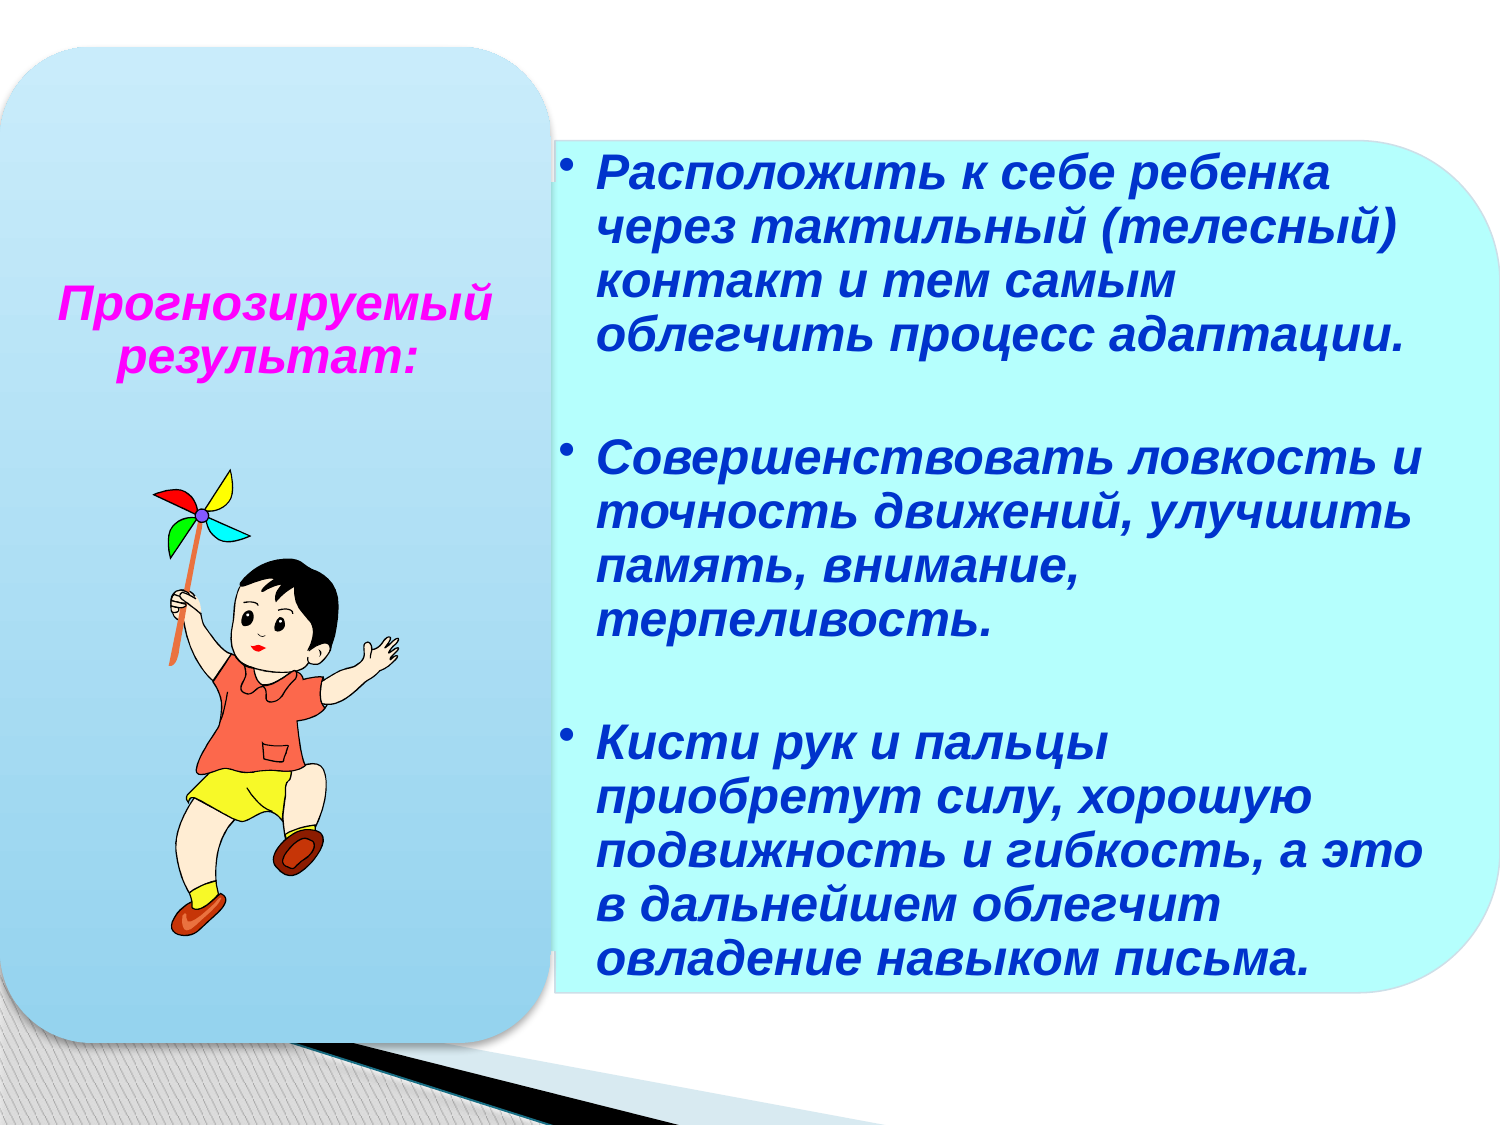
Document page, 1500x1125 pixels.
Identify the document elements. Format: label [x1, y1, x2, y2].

picture [152, 468, 401, 942]
text_box [556, 140, 1500, 994]
text_box [0, 46, 552, 1044]
